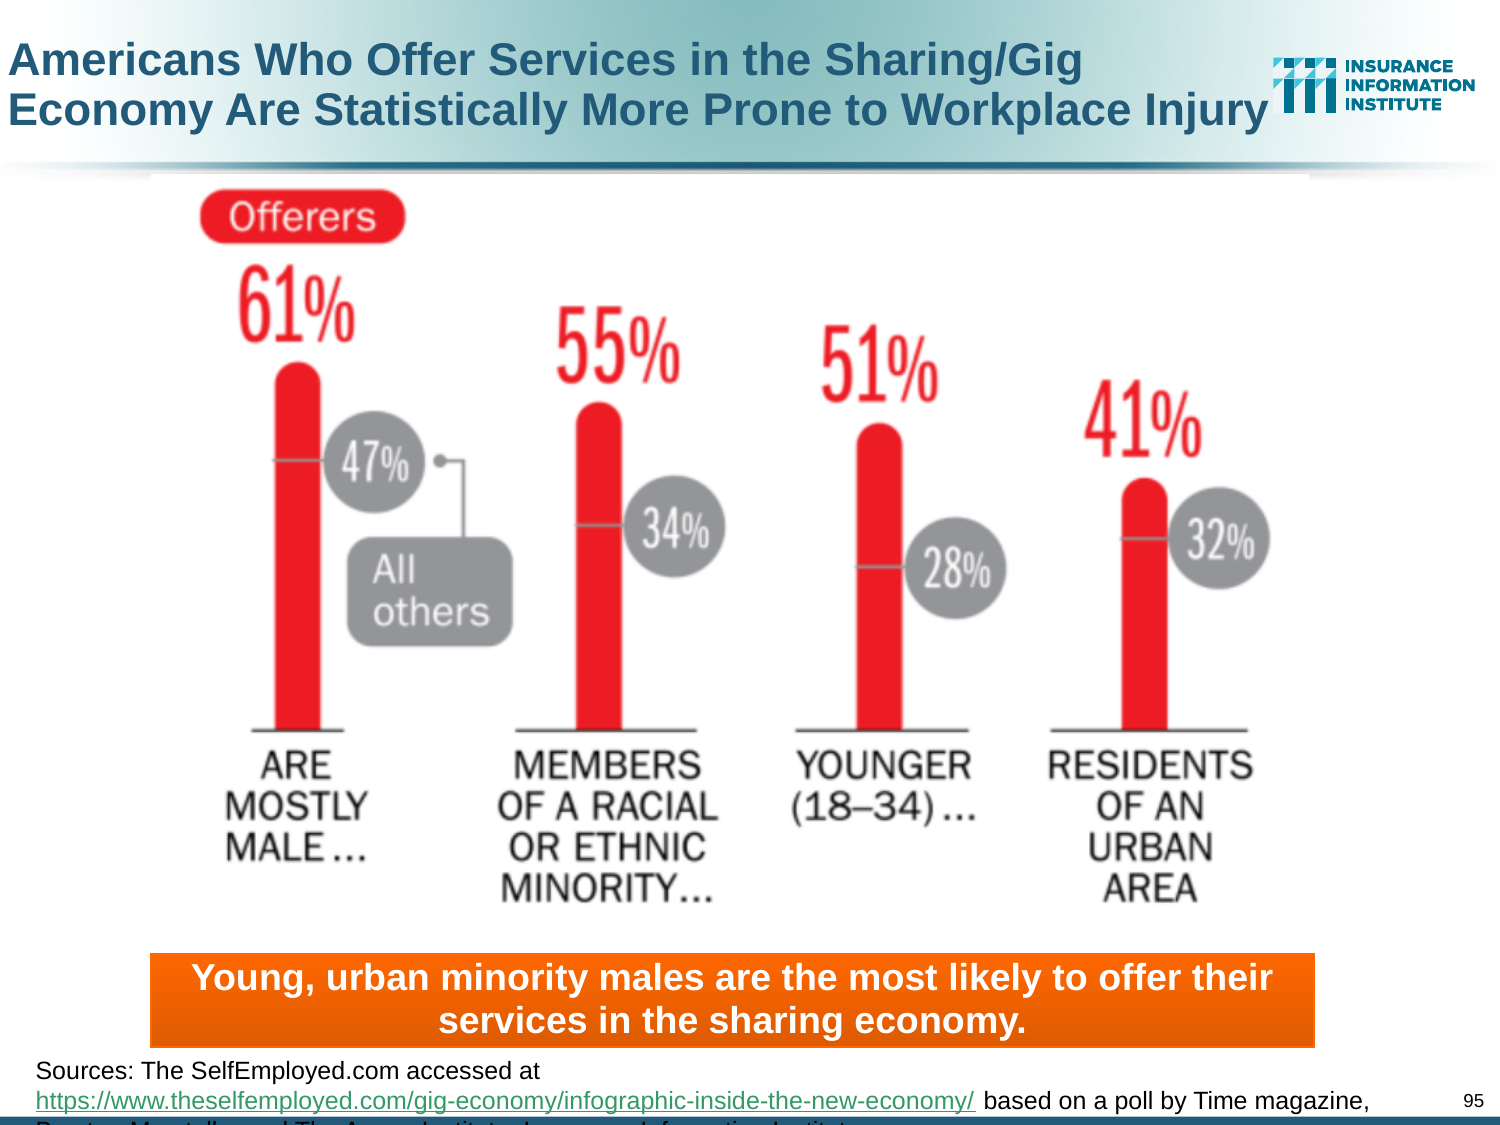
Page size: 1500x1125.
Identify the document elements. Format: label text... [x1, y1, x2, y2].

title Americans Who Offer Services in the Sharing/Gig Economy Are Statistically More Prone to Workplace Injury [0, 14, 1315, 157]
picture [0, 0, 1500, 938]
text_box Young, urban minority males are the most likely to offer their services in the sharing economy. [151, 953, 1314, 1048]
slide_number 95 [1430, 1091, 1485, 1112]
text_box Sources: The SelfEmployed.com accessed at https://www.theselfemployed.com/gig-economy/infographic-inside-the-new-economy/ based on a poll by Time magazine, Bursten-Marsteller and The Aspen Institute; Insurance Information Institute. [20, 1047, 1430, 1125]
